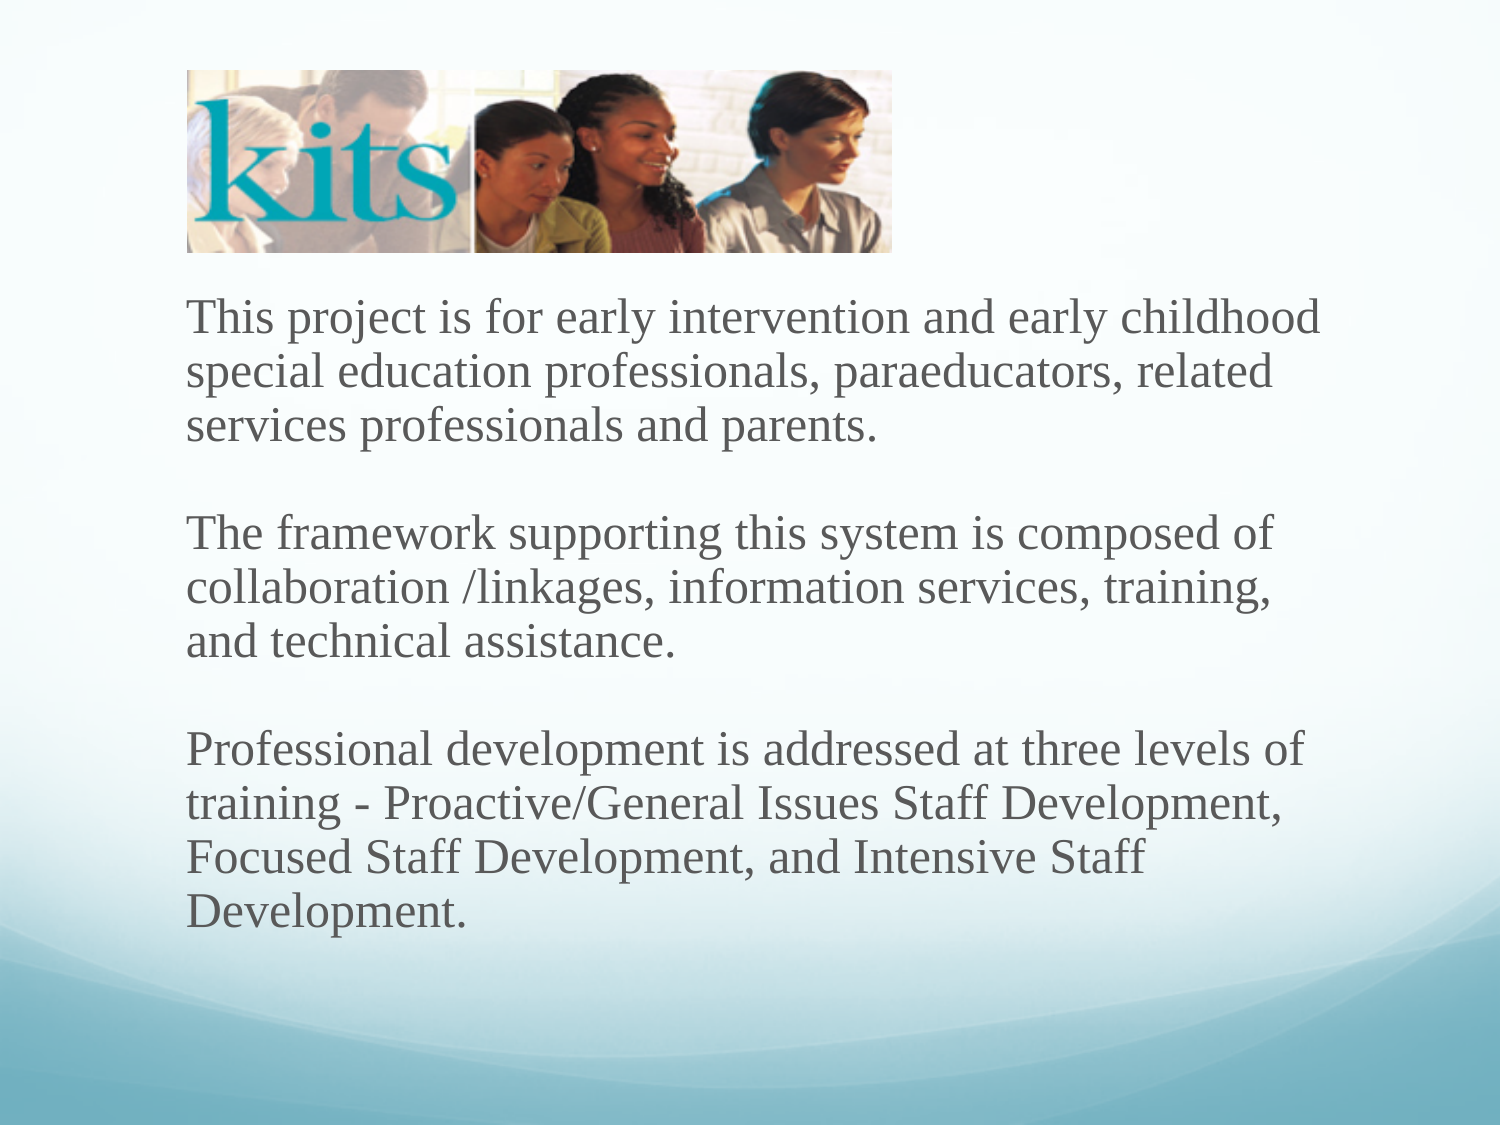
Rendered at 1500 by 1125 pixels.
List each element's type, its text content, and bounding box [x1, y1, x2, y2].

list This project is for early intervention and early childhood special education professionals, paraeducators, related services professionals and parents. The framework supporting this system is composed of collaboration /linkages, information services, training, and technical assistance. Professional development is addressed at three levels of training - Proactive/General Issues Staff Development, Focused Staff Development, and Intensive Staff Development. [170, 282, 1364, 1058]
picture [186, 69, 893, 254]
